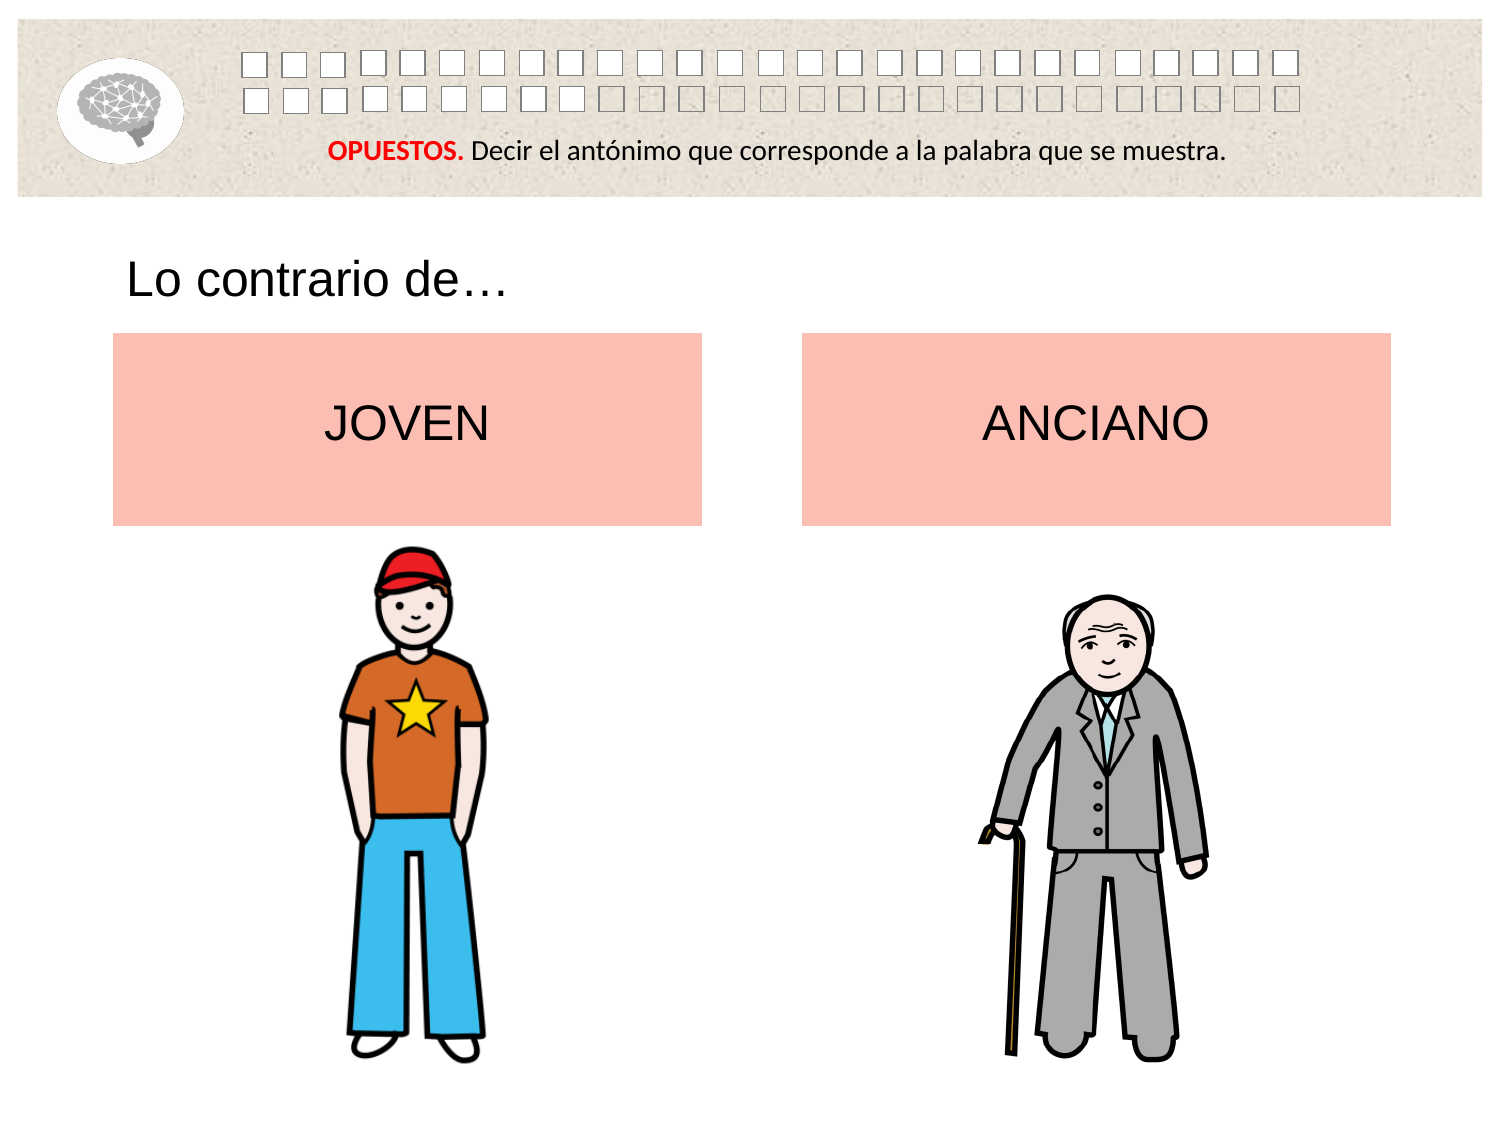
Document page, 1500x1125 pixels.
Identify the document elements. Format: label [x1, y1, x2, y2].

table_header [113, 333, 702, 526]
picture [844, 589, 1341, 1067]
text_box [17, 19, 1483, 197]
text_box [112, 238, 561, 314]
picture [56, 58, 184, 164]
table_header [802, 333, 1391, 526]
picture [147, 538, 681, 1072]
